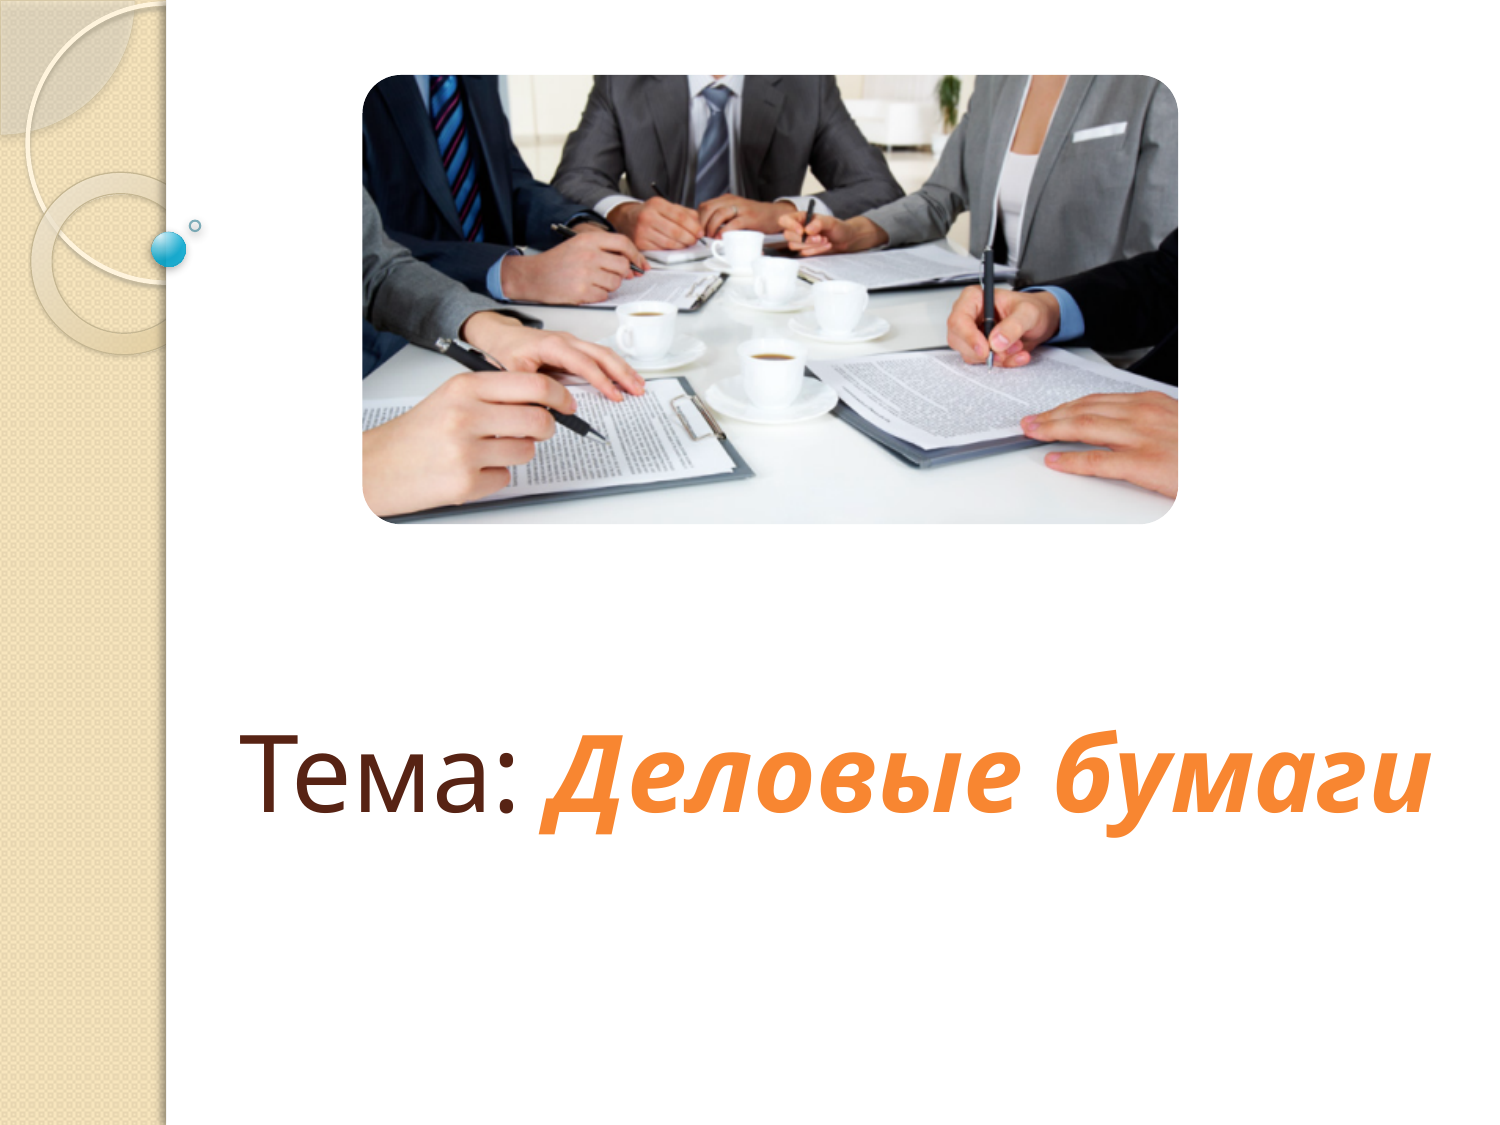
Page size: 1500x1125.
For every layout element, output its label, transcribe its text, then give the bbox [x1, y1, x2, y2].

picture [362, 74, 1179, 525]
title Тема: Деловые бумаги [225, 600, 1500, 842]
